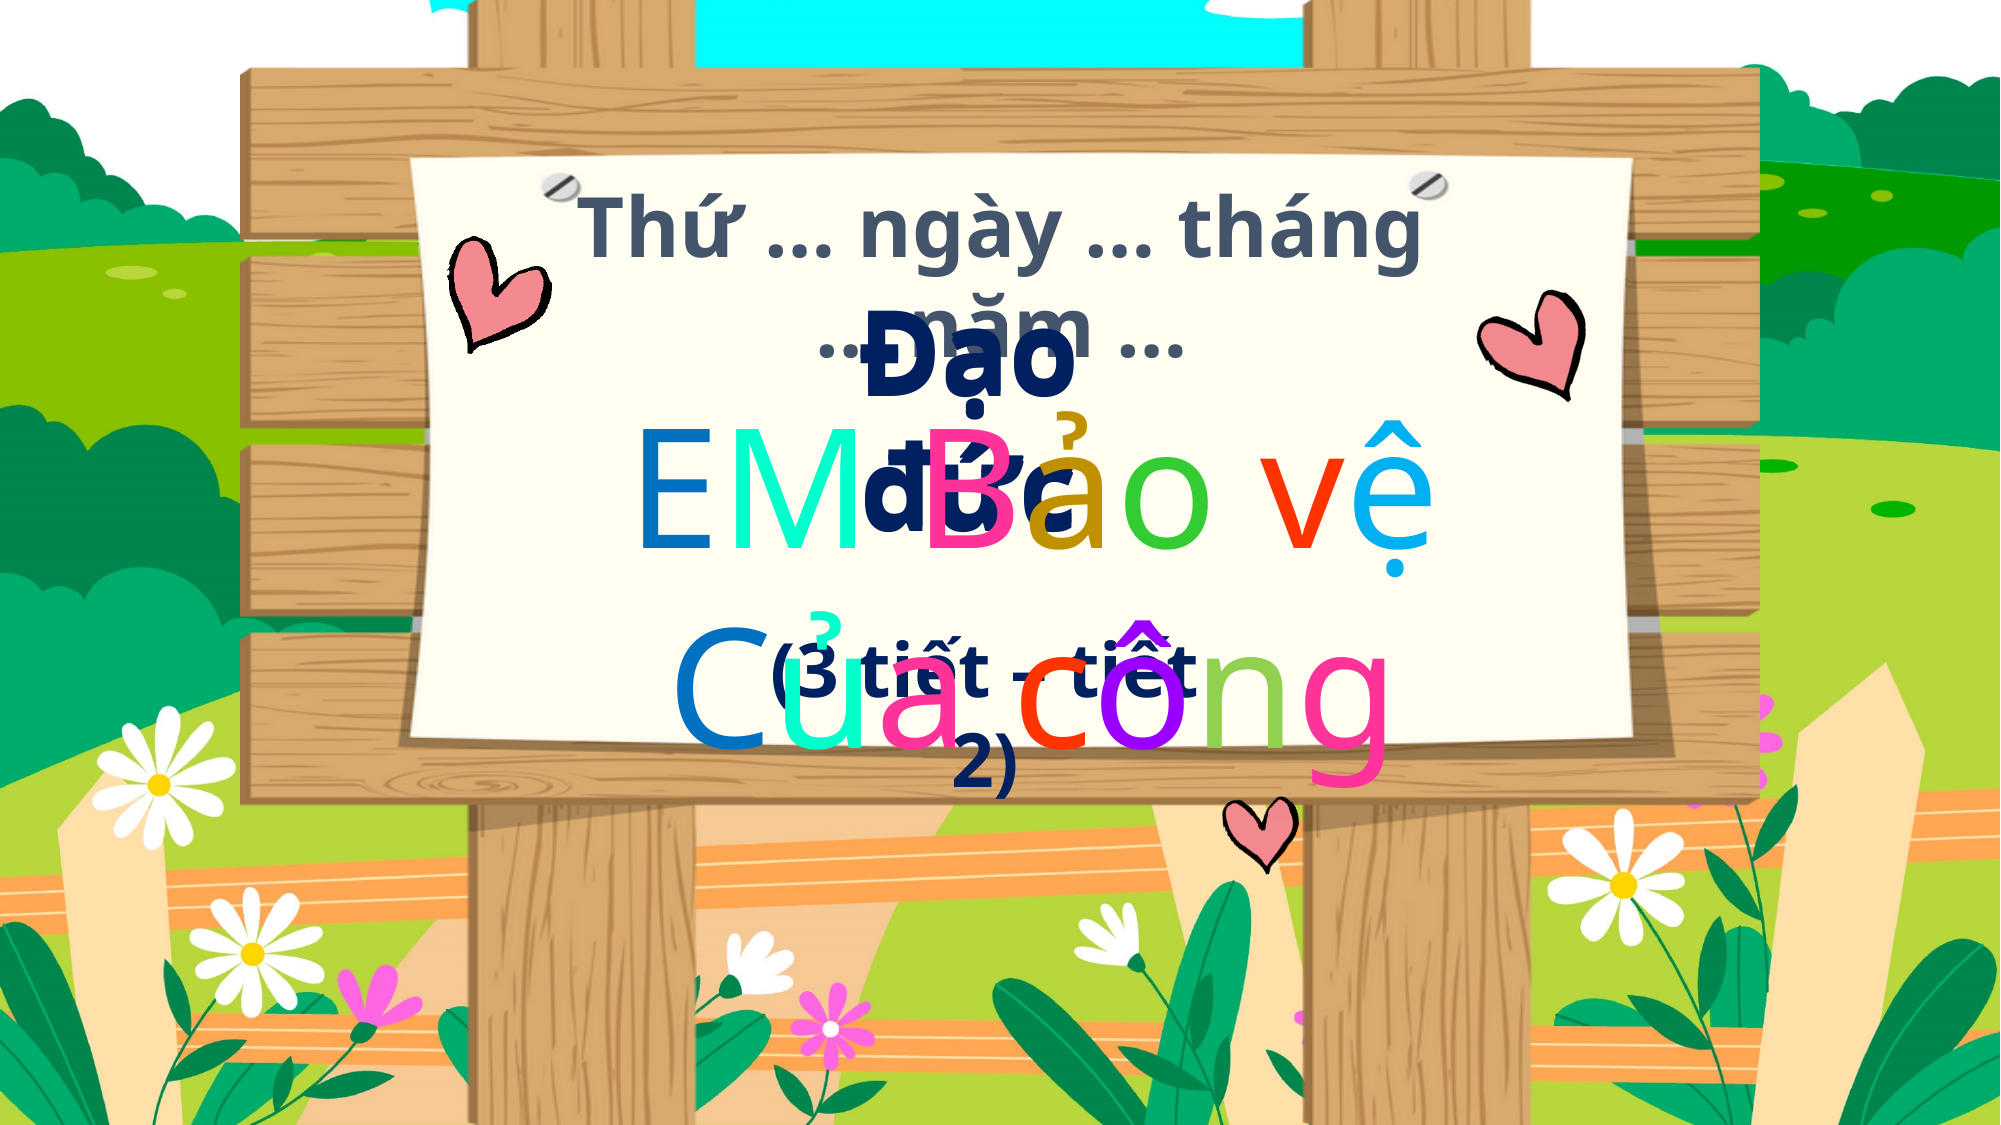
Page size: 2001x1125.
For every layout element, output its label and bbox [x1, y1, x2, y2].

picture [0, 0, 2000, 1125]
text_box [727, 271, 1210, 428]
